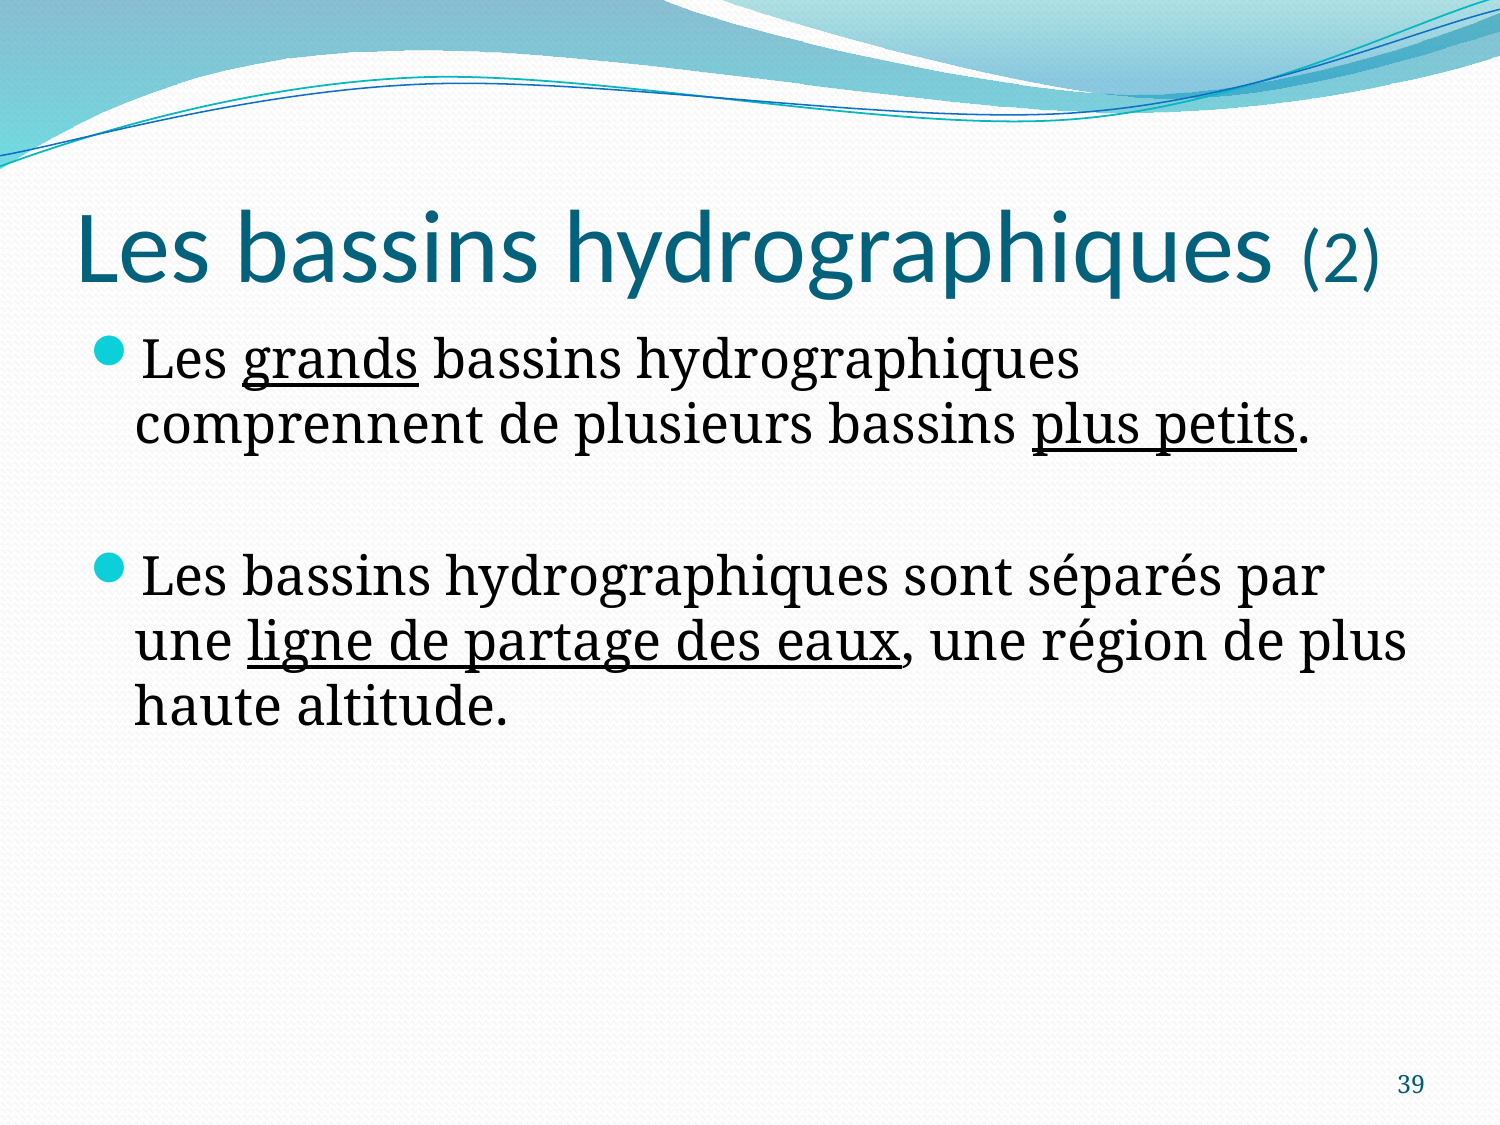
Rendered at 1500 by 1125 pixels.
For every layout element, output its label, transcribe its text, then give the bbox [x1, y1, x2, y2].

list Les grands bassins hydrographiques comprennent de plusieurs bassins plus petits. Les bassins hydrographiques sont séparés par une ligne de partage des eaux, une région de plus haute altitude. [75, 317, 1425, 799]
title Les bassins hydrographiques (2) [75, 115, 1425, 303]
slide_number 39 [1299, 1042, 1425, 1103]
